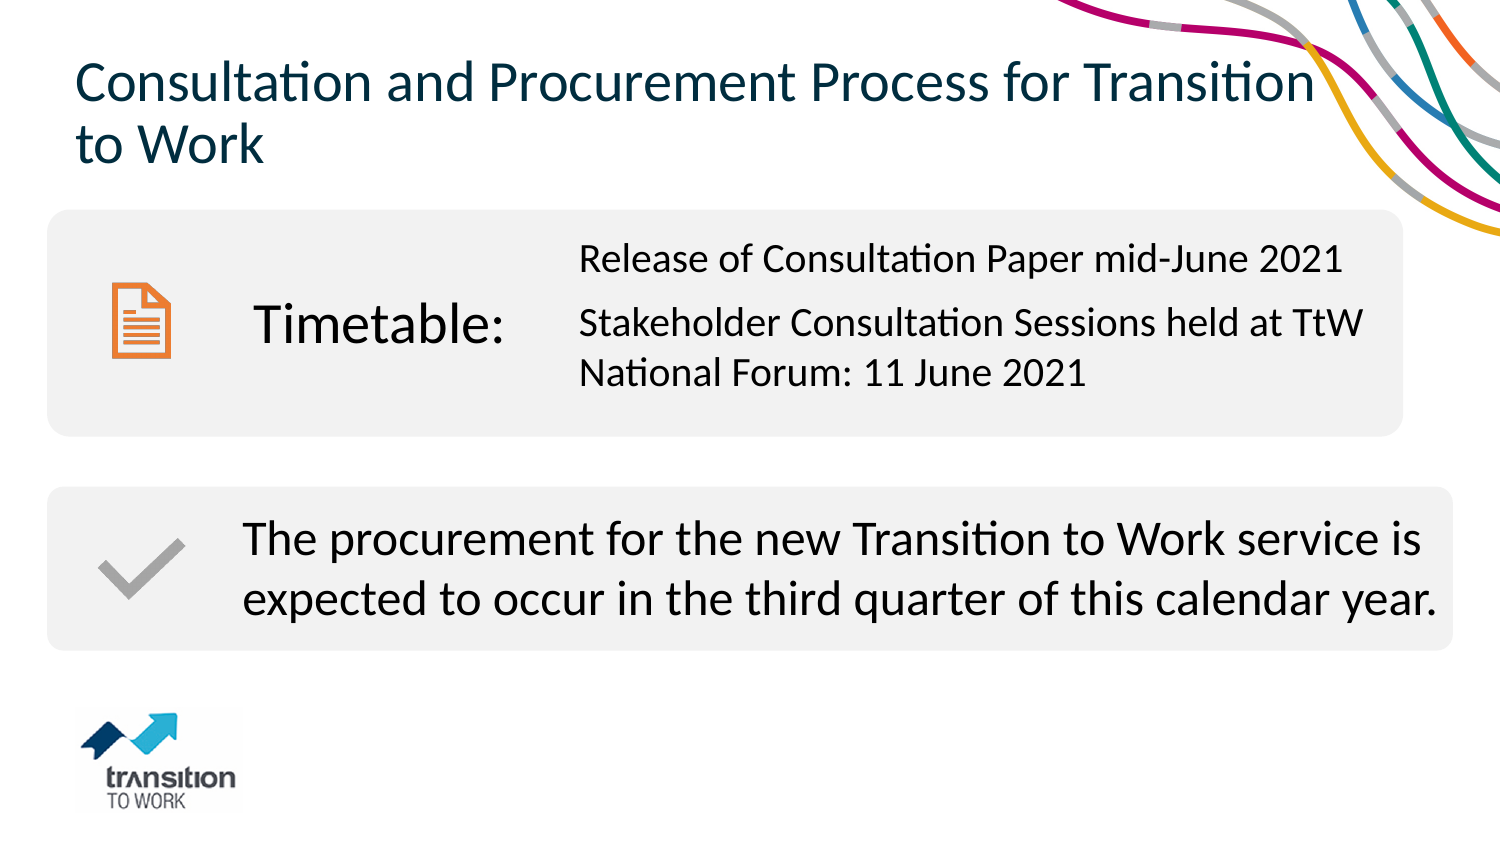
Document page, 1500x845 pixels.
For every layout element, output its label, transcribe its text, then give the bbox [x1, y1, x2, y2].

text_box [561, 153, 1404, 473]
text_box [236, 238, 561, 403]
text_box [47, 486, 224, 651]
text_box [224, 479, 1471, 651]
text_box [96, 274, 188, 367]
text_box [96, 522, 188, 615]
picture [0, 0, 1500, 845]
text_box [47, 209, 561, 437]
title Consultation and Procurement Process for Transition to Work [75, 32, 1317, 196]
